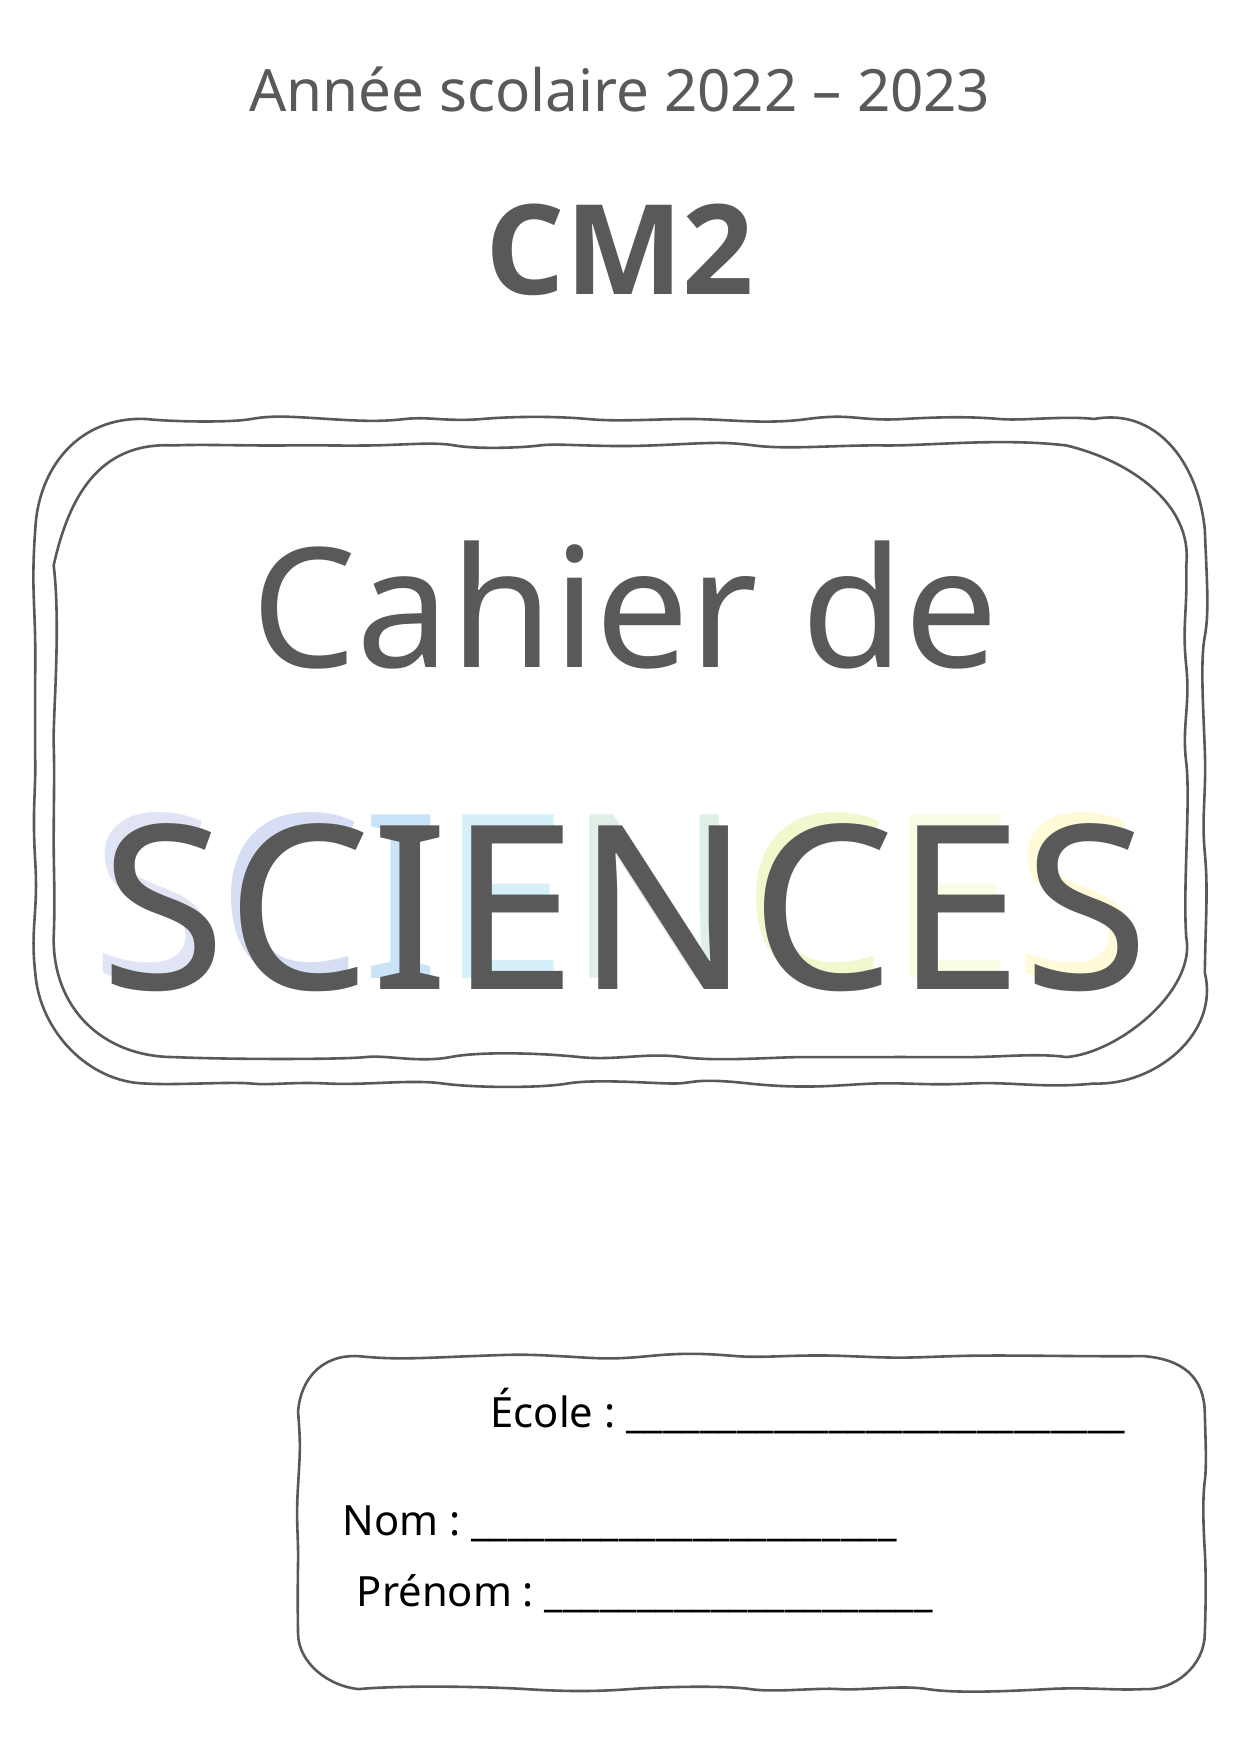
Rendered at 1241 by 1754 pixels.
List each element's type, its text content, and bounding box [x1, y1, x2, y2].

text_box Année scolaire 2022 – 2023 [234, 46, 1006, 131]
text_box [298, 1356, 1205, 1690]
text_box CM2 [470, 161, 770, 327]
text_box [32, 415, 1209, 1088]
